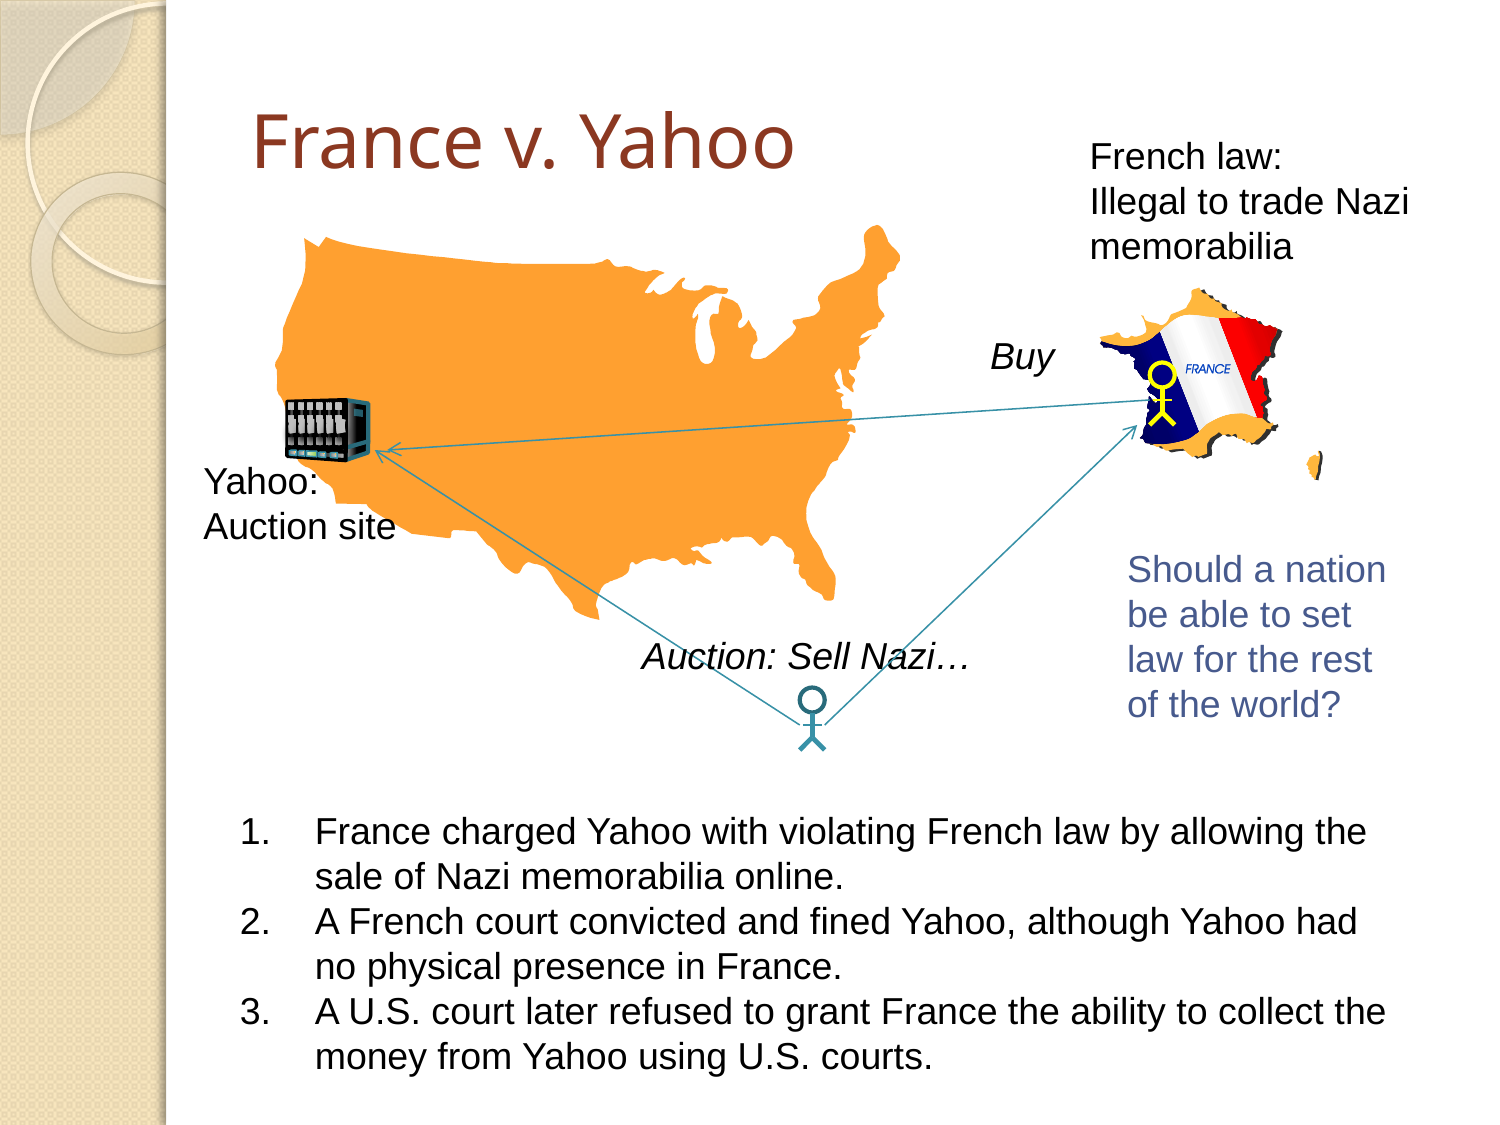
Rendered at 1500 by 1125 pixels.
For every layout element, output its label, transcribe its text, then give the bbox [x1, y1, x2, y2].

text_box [386, 399, 1150, 451]
text_box [807, 522, 817, 592]
text_box Yahoo: Auction site [188, 449, 367, 555]
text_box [824, 424, 1138, 726]
text_box [275, 224, 900, 445]
text_box France charged Yahoo with violating French law by allowing the sale of Nazi memorabilia online. A French court convicted and fined Yahoo, although Yahoo had no physical presence in France. A U.S. court later refused to grant France the ability to collect the money from Yahoo using U.S. courts. [224, 799, 1413, 1085]
text_box Should a nation be able to set law for the rest of the world? [1141, 537, 1413, 733]
text_box French law: Illegal to trade Nazi memorabilia [1074, 124, 1425, 275]
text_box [1149, 362, 1175, 426]
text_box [799, 687, 825, 751]
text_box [374, 449, 800, 726]
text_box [286, 399, 369, 461]
text_box Buy [975, 324, 1070, 385]
title France v. Yahoo [235, 45, 1466, 233]
text_box [807, 462, 817, 506]
picture [1099, 287, 1323, 481]
text_box Auction: Sell Nazi… [807, 624, 817, 684]
